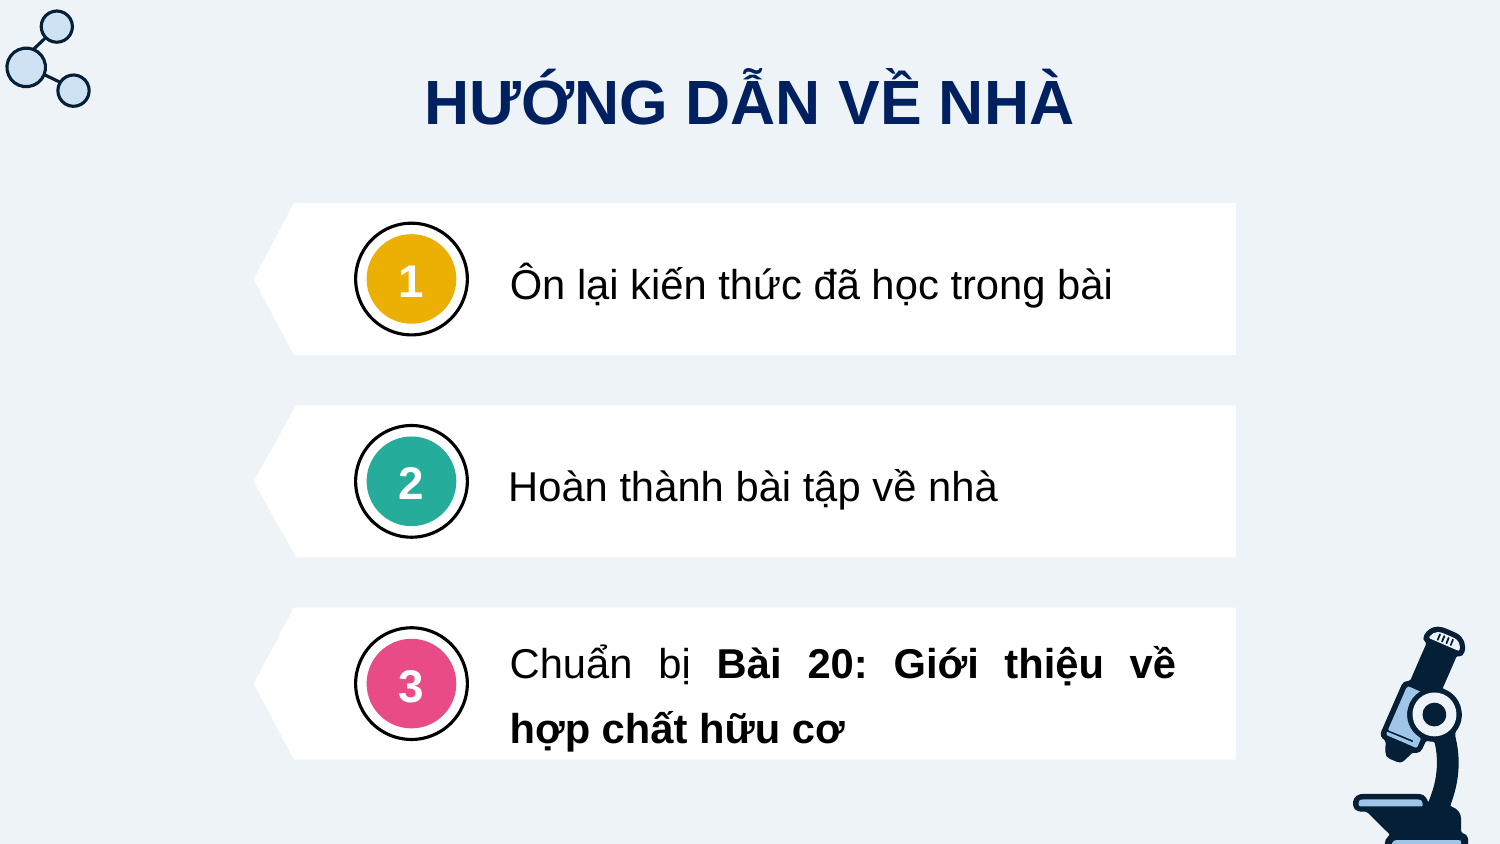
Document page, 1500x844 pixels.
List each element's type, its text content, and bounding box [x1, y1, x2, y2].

text_box Ôn lại kiến thức đã học trong bài [494, 250, 1209, 315]
text_box [355, 627, 468, 740]
text_box [253, 405, 1237, 558]
text_box Hoàn thành bài tập về nhà [493, 452, 1208, 518]
text_box [355, 223, 468, 335]
text_box HƯỚNG DẪN VỀ NHÀ [0, 54, 1500, 145]
text_box [355, 425, 468, 538]
text_box Chuẩn bị Bài 20: Giới thiệu về hợp chất hữu cơ [494, 614, 1192, 759]
text_box [253, 203, 1237, 356]
text_box [253, 607, 1237, 760]
